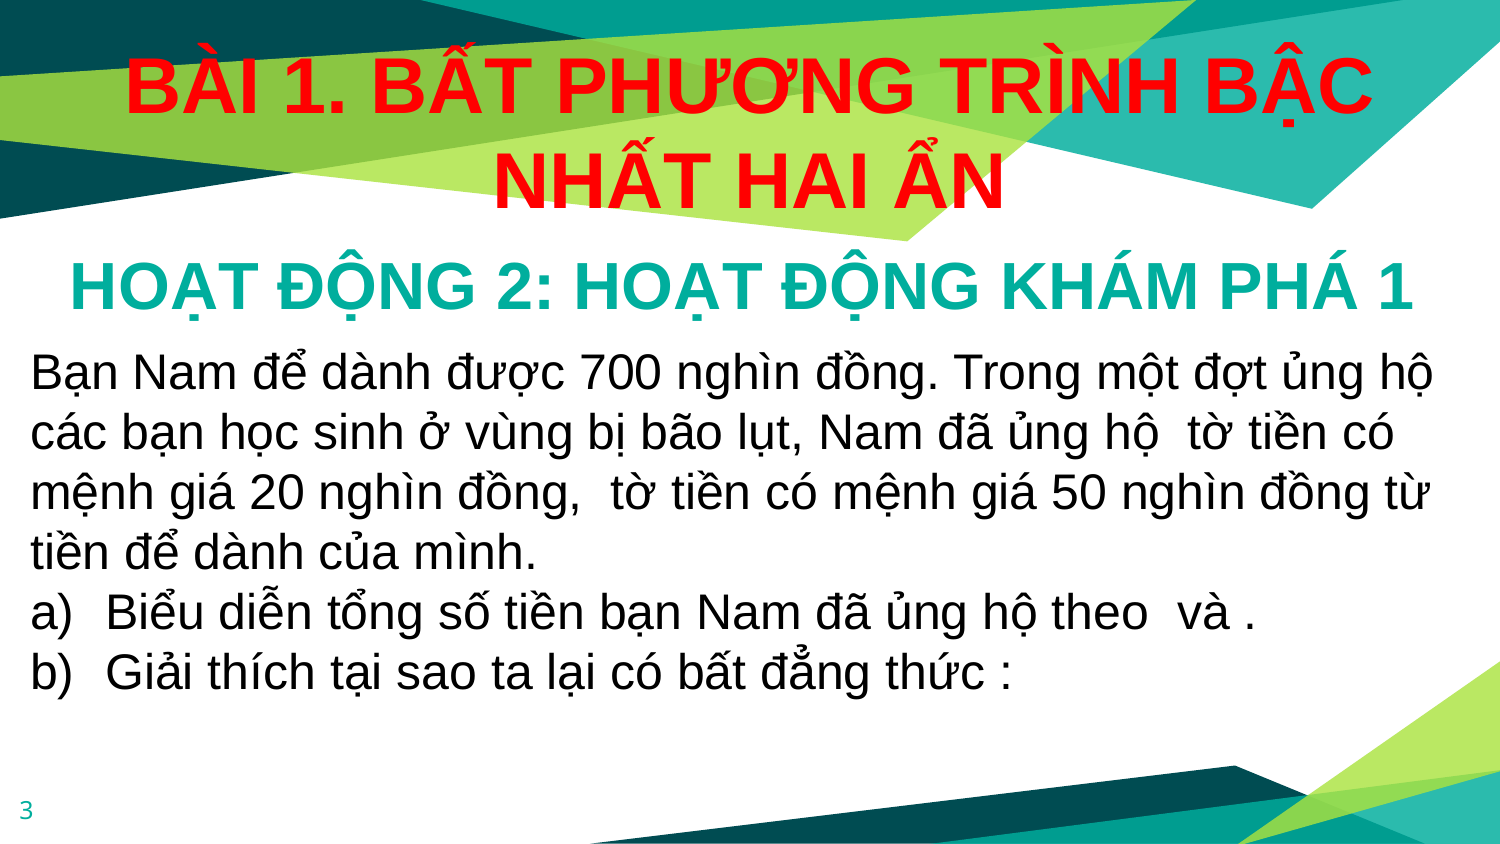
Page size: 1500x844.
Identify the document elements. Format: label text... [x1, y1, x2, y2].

title BÀI 1. BẤT PHƯƠNG TRÌNH BẬC NHẤT HAI ẨN [55, 19, 1445, 227]
list HOẠT ĐỘNG 2: HOẠT ĐỘNG KHÁM PHÁ 1 [55, 227, 1445, 362]
slide_number 3 [4, 779, 95, 844]
